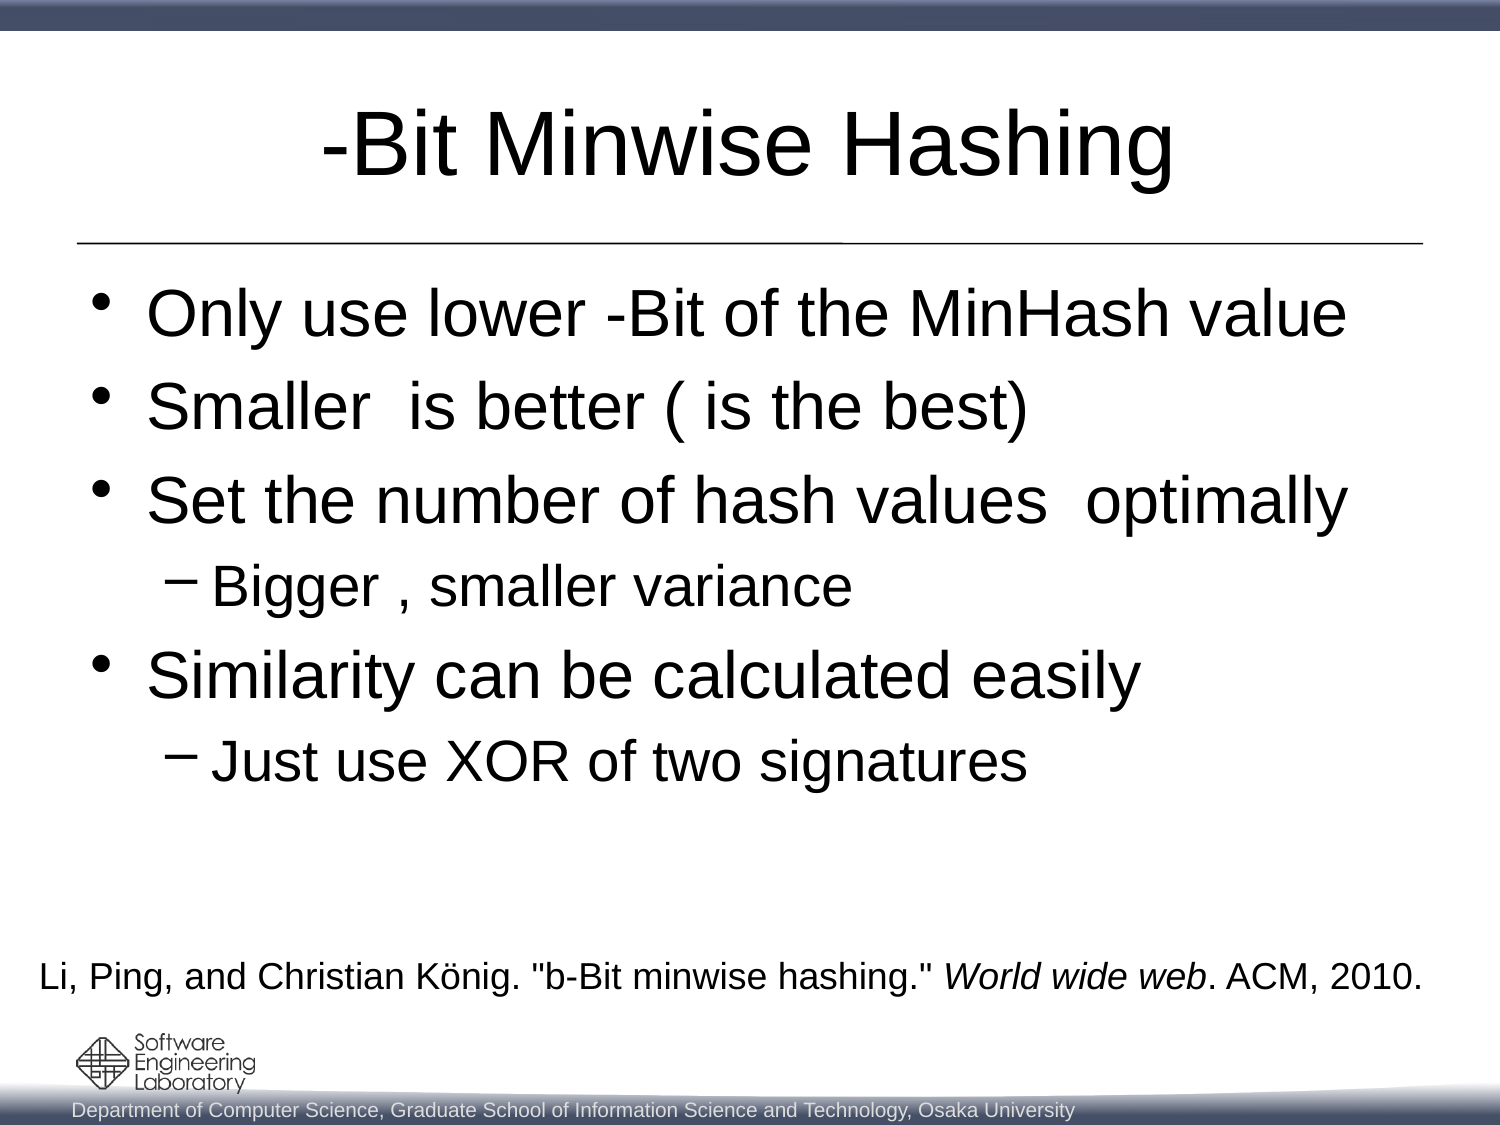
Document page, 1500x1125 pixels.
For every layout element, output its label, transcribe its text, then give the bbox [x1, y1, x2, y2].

picture [0, 1033, 1500, 1125]
text_box Li, Ping, and Christian König. "b-Bit minwise hashing." World wide web. ACM, 2010. [24, 944, 1475, 1004]
picture [0, 0, 1500, 31]
